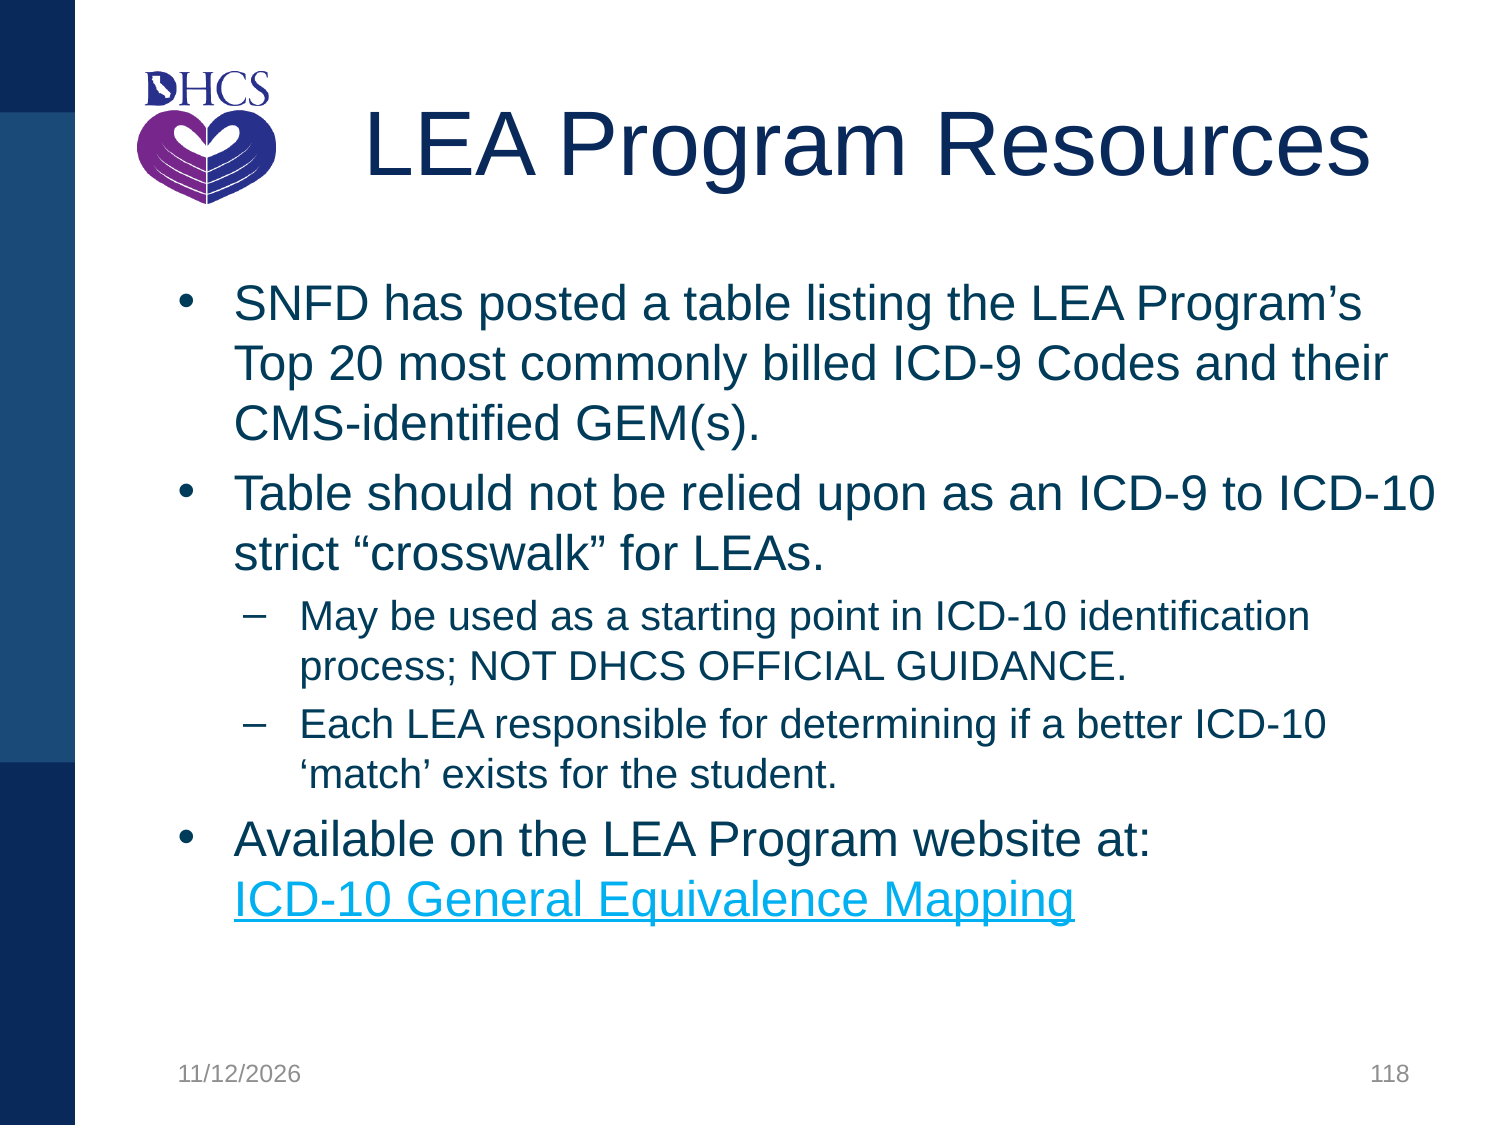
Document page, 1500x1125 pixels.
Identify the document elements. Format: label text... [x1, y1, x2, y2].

title LEA Program Resources [275, 45, 1463, 233]
list SNFD has posted a table listing the LEA Program’s Top 20 most commonly billed ICD-9 Codes and their CMS-identified GEM(s). Table should not be relied upon as an ICD-9 to ICD-10 strict “crosswalk” for LEAs. May be used as a starting point in ICD-10 identification process; NOT DHCS OFFICIAL GUIDANCE. Each LEA responsible for determining if a better ICD-10 ‘match’ exists for the student. Available on the LEA Program website at: ICD-10 General Equivalence Mapping [162, 262, 1463, 1005]
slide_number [162, 1042, 513, 1103]
slide_number 118 [1074, 1042, 1425, 1103]
picture [137, 71, 275, 204]
